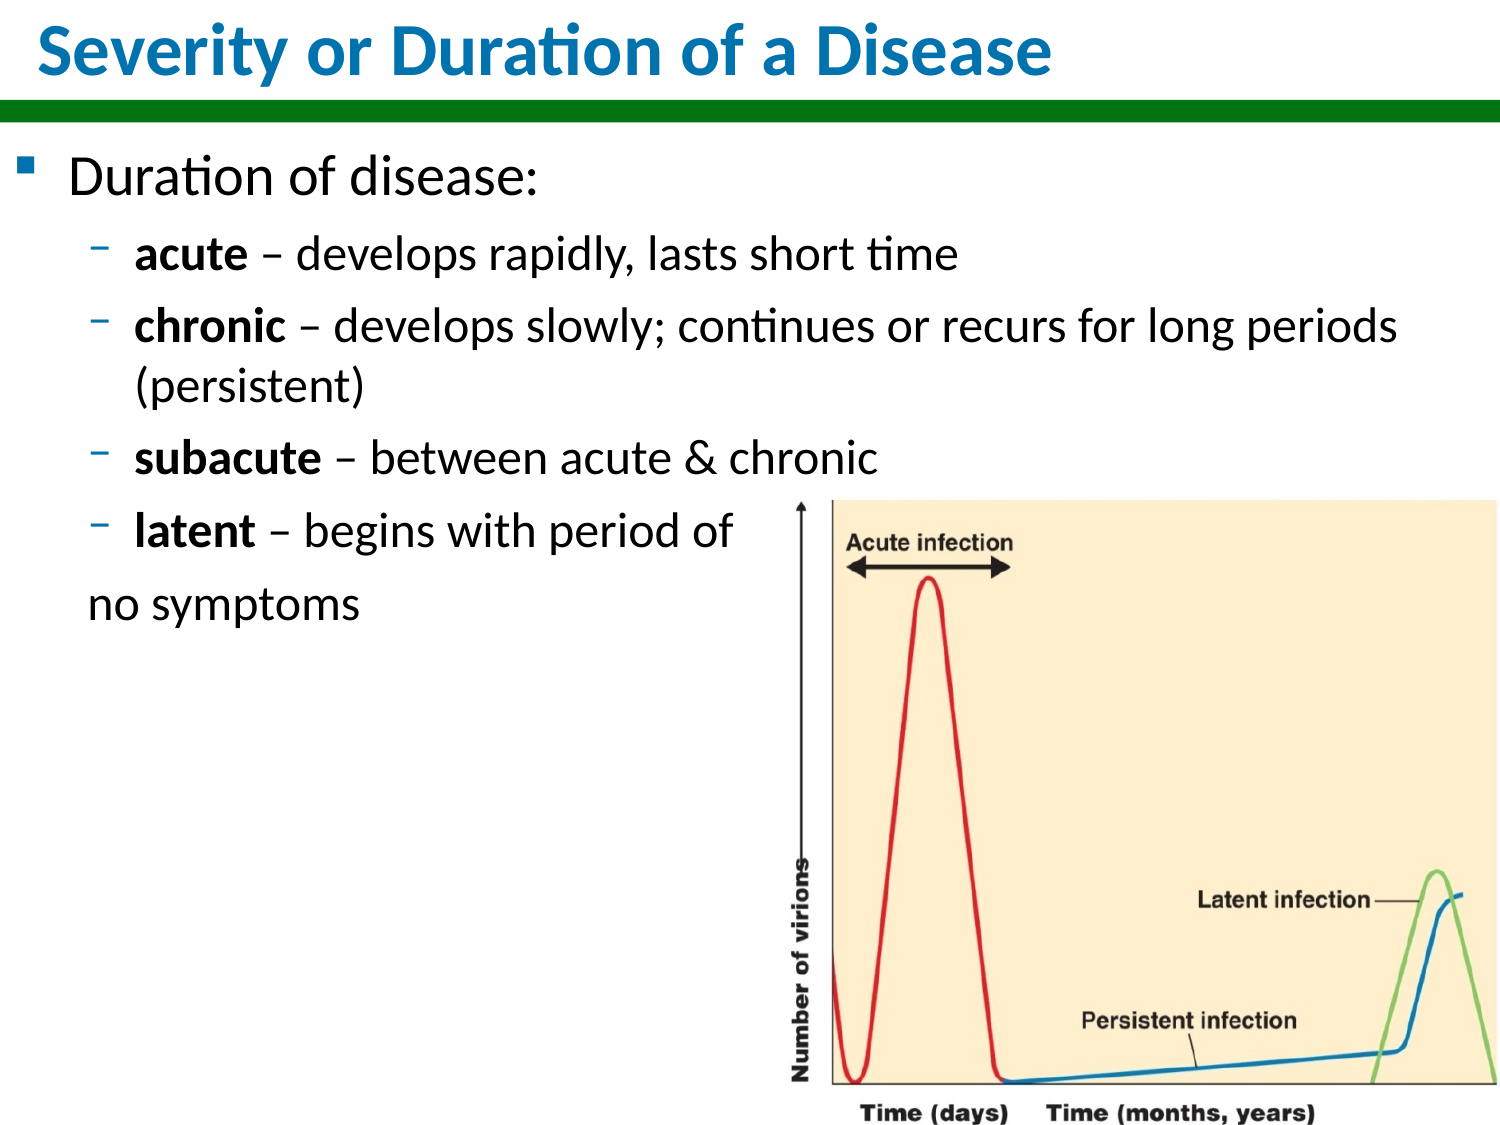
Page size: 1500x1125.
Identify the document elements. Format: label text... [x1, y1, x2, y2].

list Duration of disease: acute – develops rapidly, lasts short time chronic – develops slowly; continues or recurs for long periods (persistent) subacute – between acute & chronic latent – begins with period of no symptoms [11, 137, 1500, 876]
picture [787, 496, 1500, 1125]
title Severity or Duration of a Disease [37, 0, 1463, 113]
